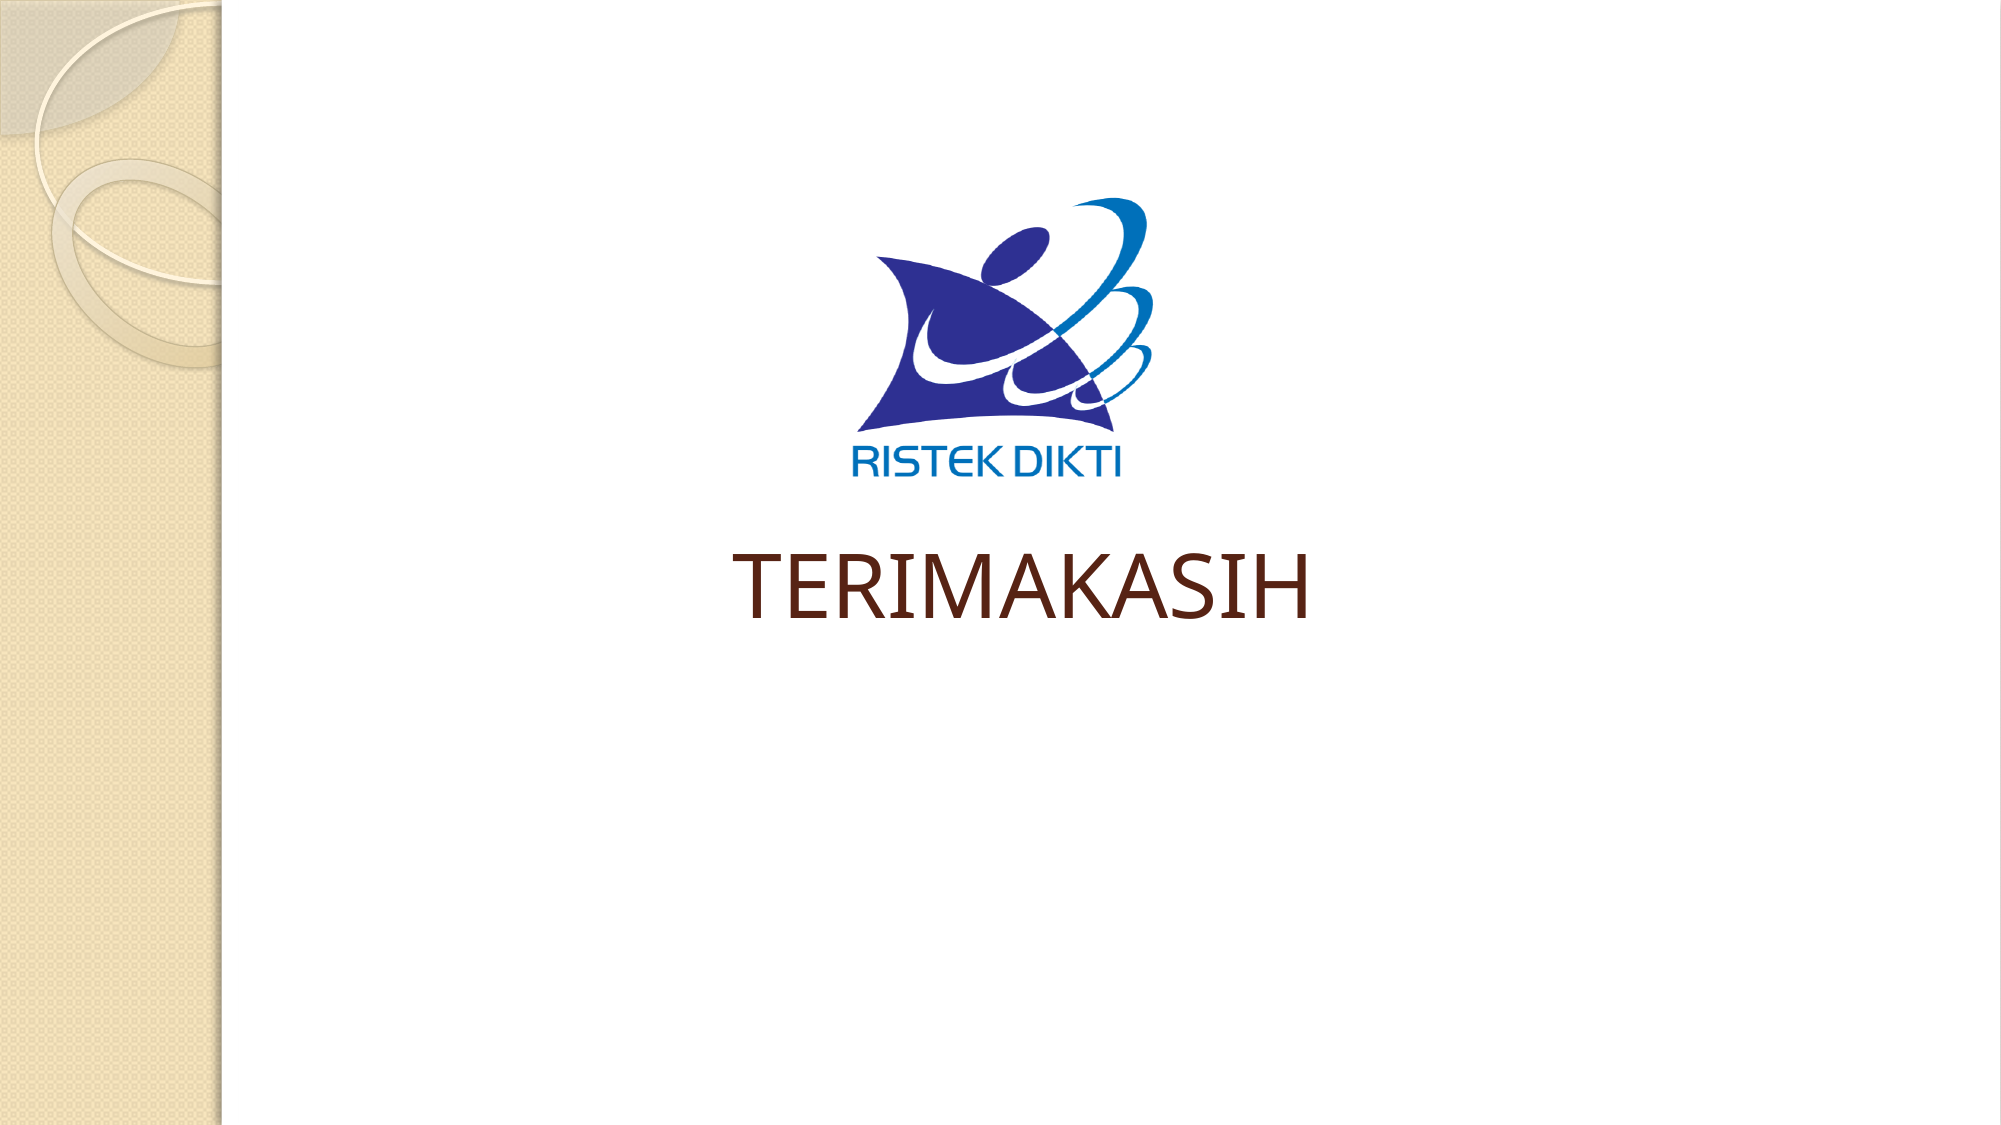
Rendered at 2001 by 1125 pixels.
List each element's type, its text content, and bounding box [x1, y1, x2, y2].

title TERIMAKASIH [161, 474, 1887, 692]
picture [830, 175, 1170, 492]
